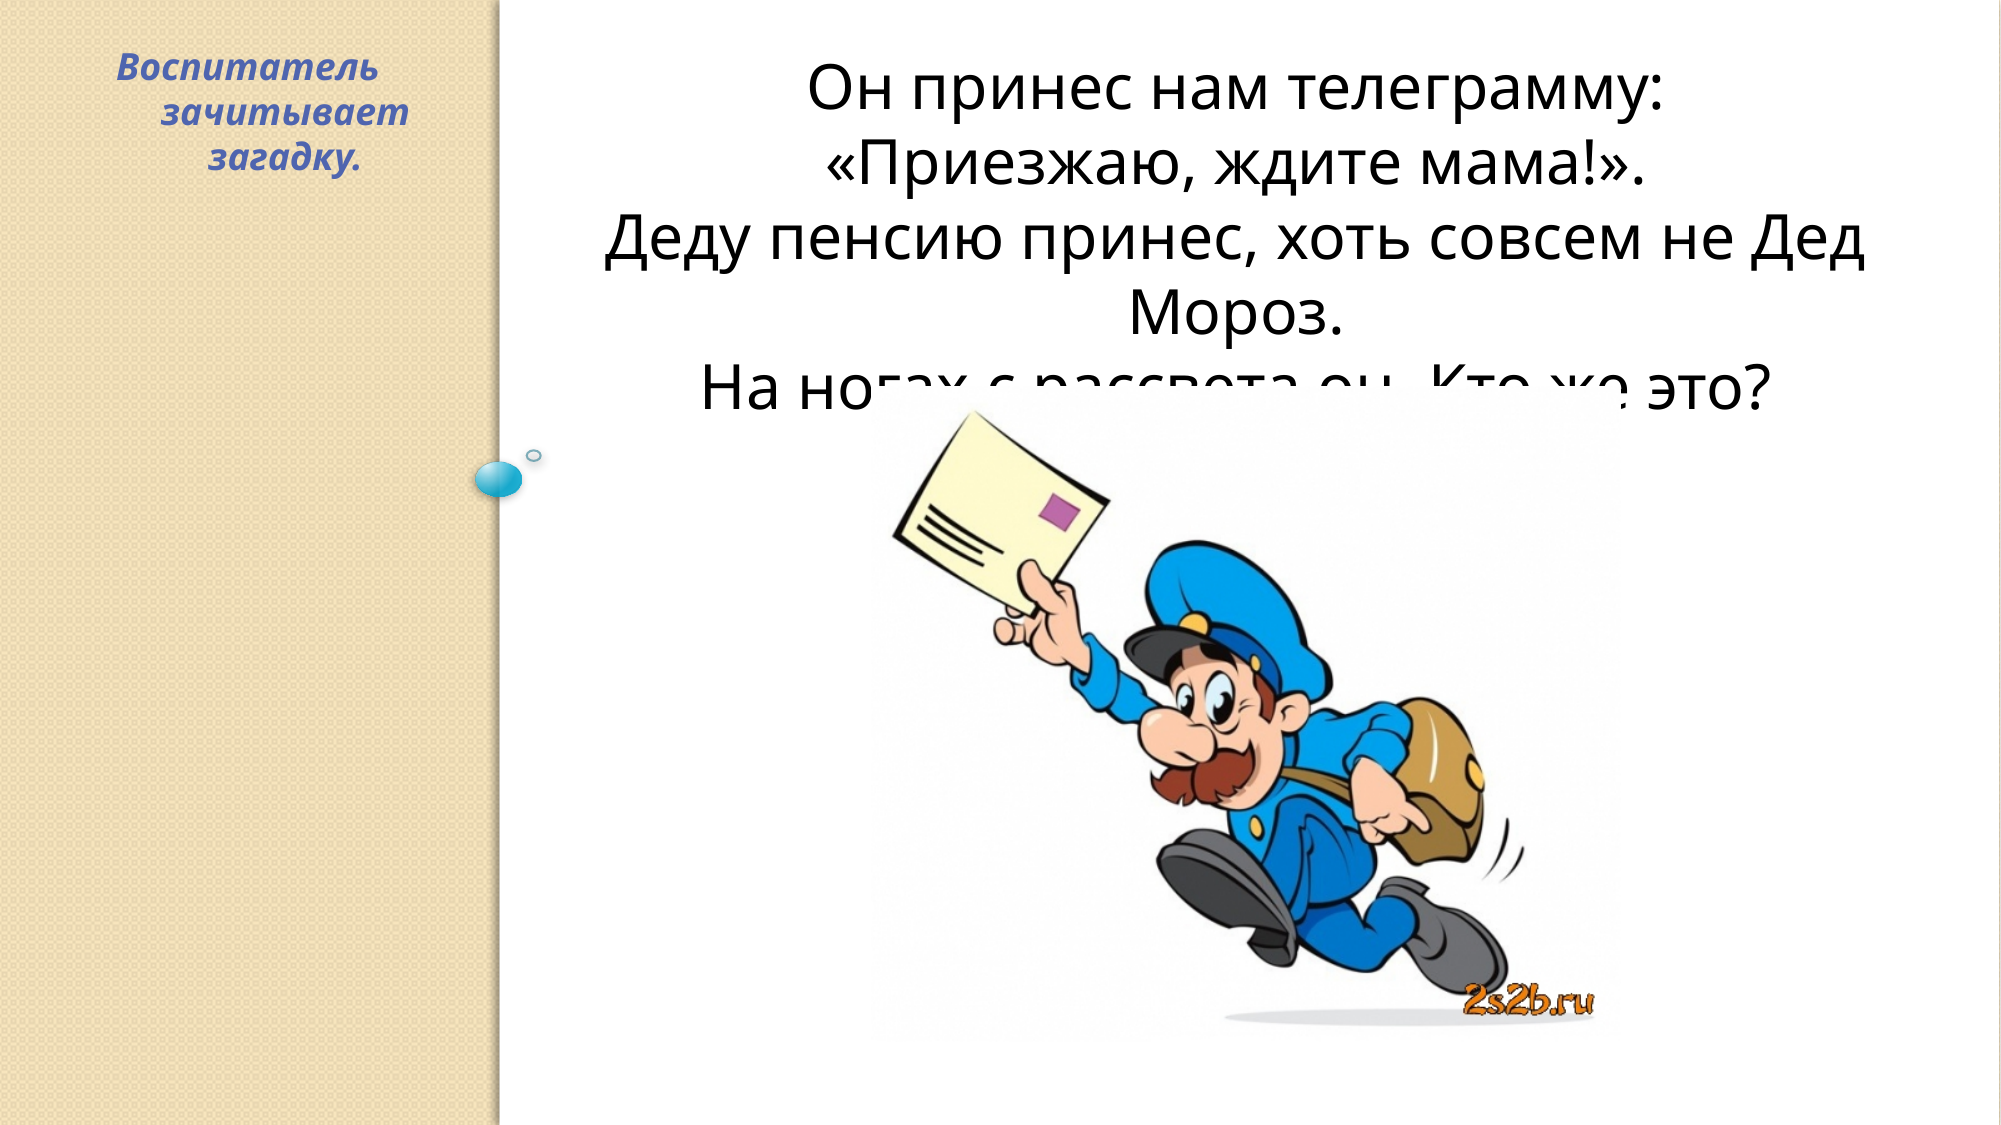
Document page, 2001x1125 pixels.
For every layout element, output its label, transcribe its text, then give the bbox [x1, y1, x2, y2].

picture [870, 386, 1622, 1042]
text_box Воспитатель зачитывает загадку. [0, 35, 496, 185]
text_box Он принес нам телеграмму: «Приезжаю, ждите мама!». Деду пенсию принес, хоть совсем не Дед Мороз. На ногах с рассвета он, Кто же это? [554, 0, 1918, 430]
